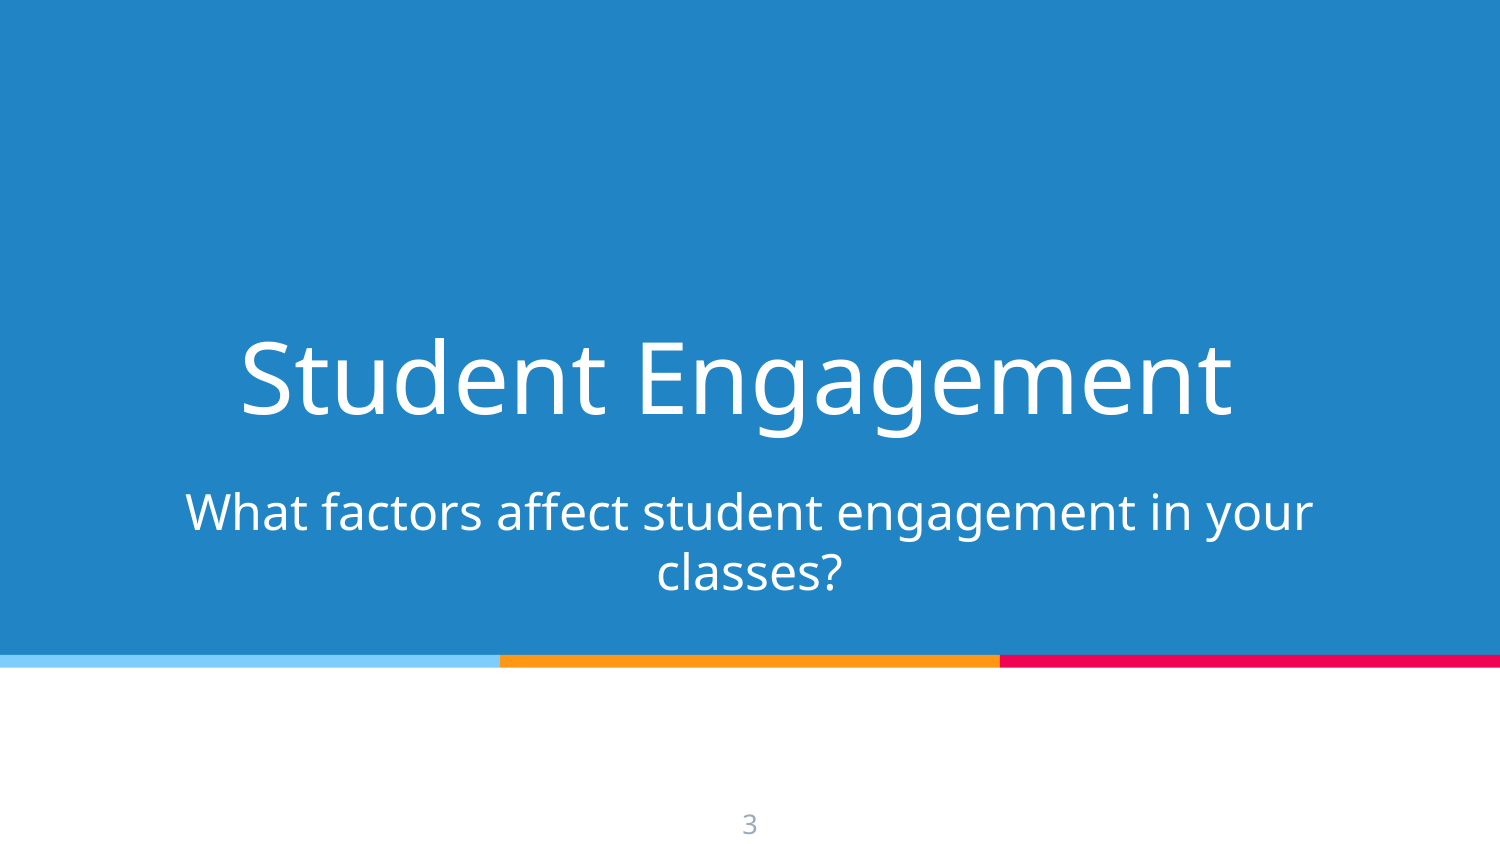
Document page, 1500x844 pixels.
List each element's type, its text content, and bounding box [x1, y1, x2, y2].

title Student Engagement [112, 259, 1388, 450]
slide_number 3 [0, 792, 1500, 844]
subtitle What factors affect student engagement in your classes? [112, 465, 1388, 595]
